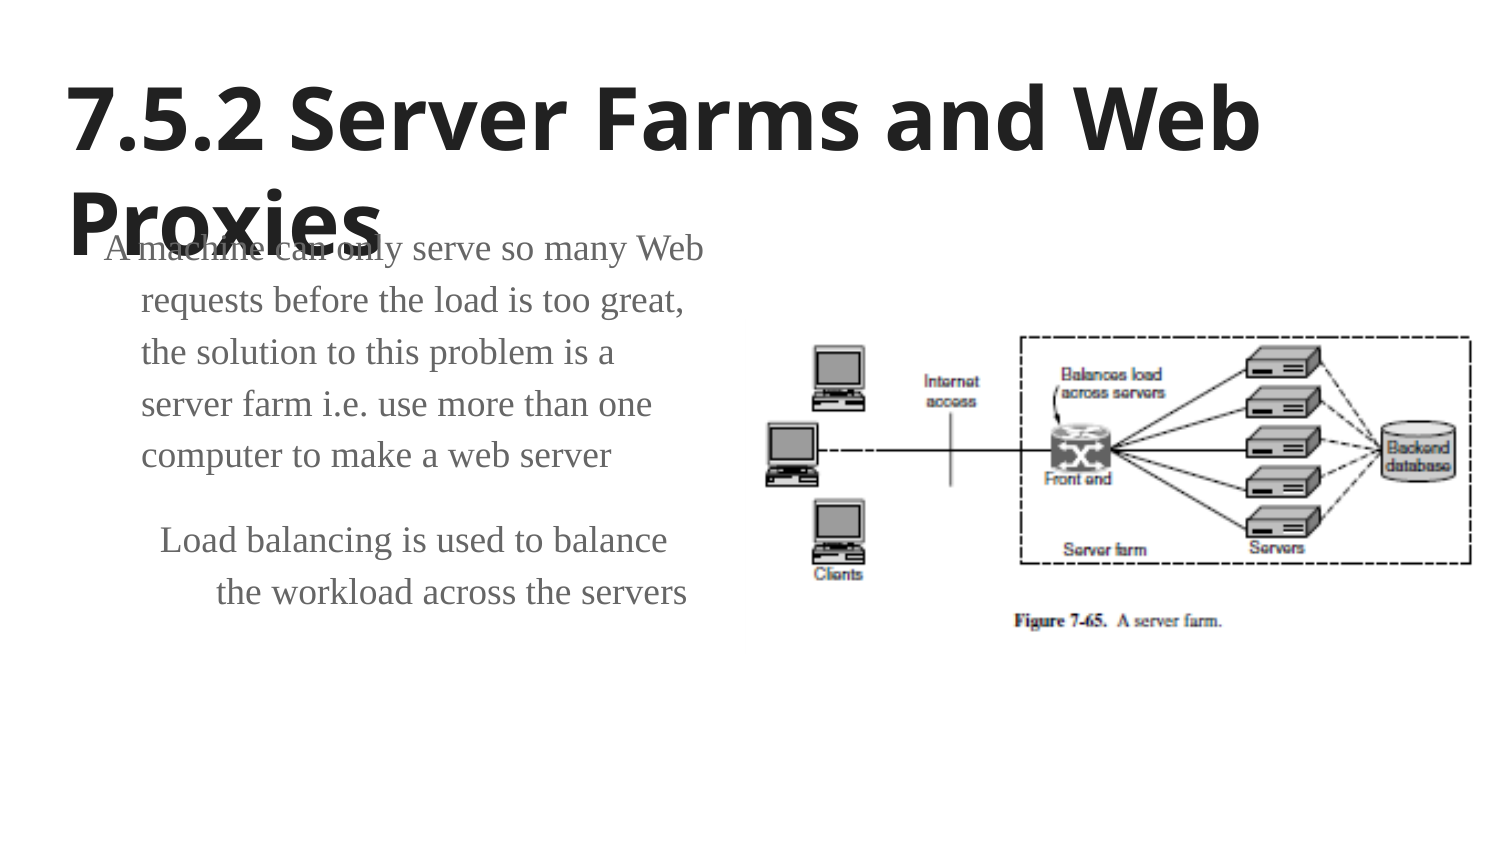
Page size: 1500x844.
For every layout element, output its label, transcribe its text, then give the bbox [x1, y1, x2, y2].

list A machine can only serve so many Web requests before the load is too great, the solution to this problem is a server farm i.e. use more than one computer to make a web server Load balancing is used to balance the workload across the servers [51, 201, 723, 772]
picture [744, 319, 1492, 654]
title 7.5.2 Server Farms and Web Proxies [51, 48, 1449, 180]
